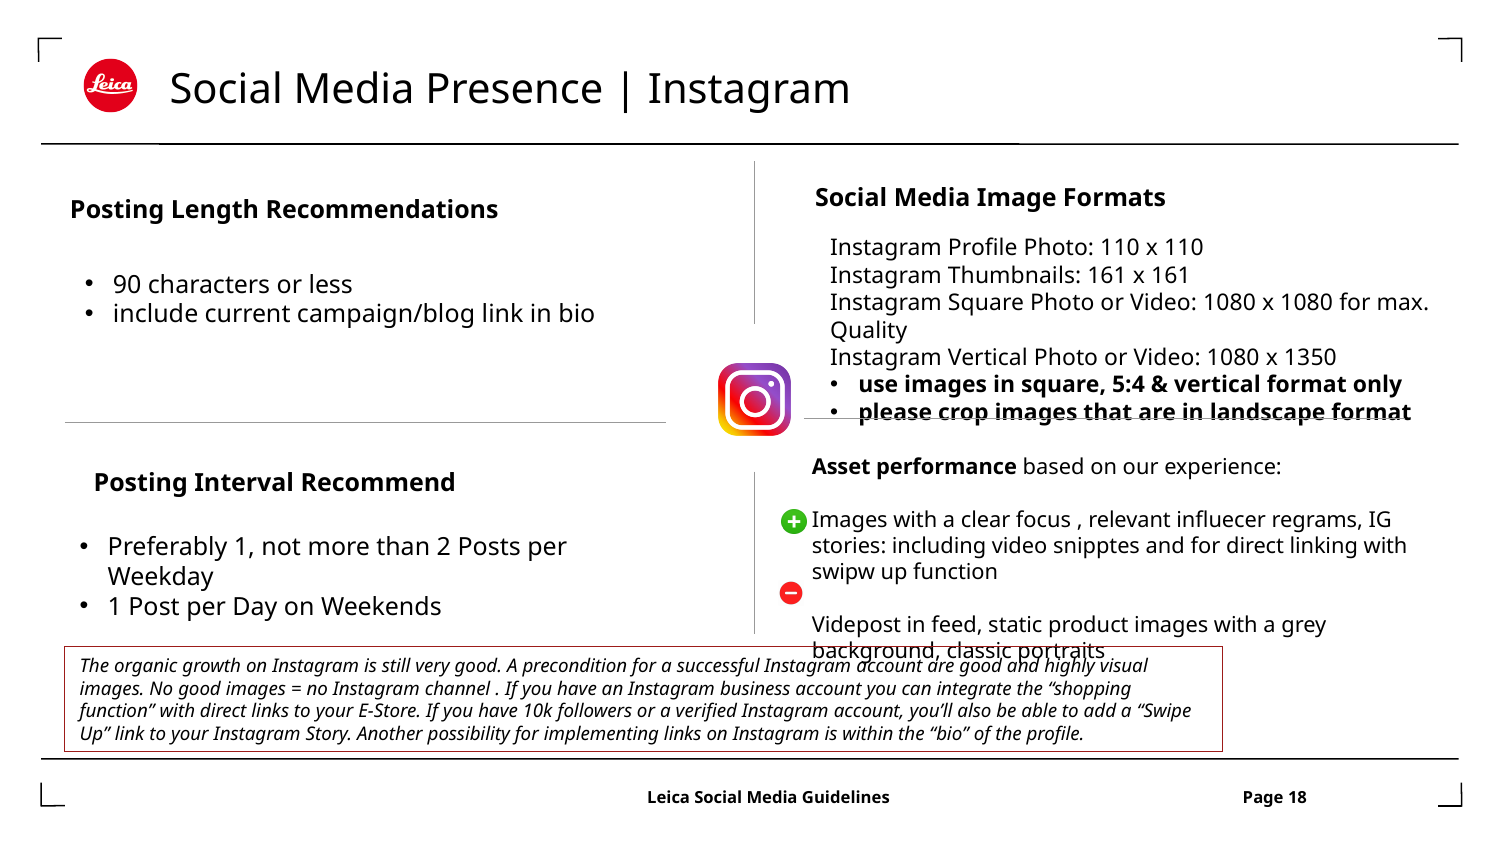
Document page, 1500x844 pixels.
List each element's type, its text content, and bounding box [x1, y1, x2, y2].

text_box Asset performance based on our experience: Images with a clear focus , relevant influecer regrams, IG stories: including video snipptes and for direct linking with swipw up function Videpost in feed, static product images with a grey background, classic portraits [797, 445, 1453, 670]
picture [780, 508, 807, 535]
picture [717, 362, 792, 436]
text_box 90 characters or less include current campaign/blog link in bio [70, 260, 624, 366]
slide_number Leica Social Media Guidelines Page 18 [81, 786, 1419, 806]
text_box Social Media Image Formats [800, 173, 1182, 219]
text_box Instagram Profile Photo: 110 x 110 Instagram Thumbnails: 161 x 161 Instagram Square Photo or Video: 1080 x 1080 for max. Quality Instagram Vertical Photo or Video: 1080 x 1350 use images in square, 5:4 & vertical format only please crop images that are in landscape format [830, 232, 1456, 305]
text_box Preferably 1, not more than 2 Posts per Weekday 1 Post per Day on Weekends [64, 523, 682, 628]
text_box Posting Interval Recommend [93, 443, 571, 539]
text_box Posting Length Recommendations [55, 186, 515, 231]
title Social Media Presence | Instagram [169, 58, 1405, 154]
picture [778, 580, 804, 607]
picture [81, 56, 140, 115]
text_box The organic growth on Instagram is still very good. A precondition for a successful Instagram account are good and highly visual images. No good images = no Instagram channel . If you have an Instagram business account you can integrate the “shopping function” with direct links to your E-Store. If you have 10k followers or a verified Instagram account, you’ll also be able to add a “Swipe Up” link to your Instagram Story. Another possibility for implementing links on Instagram is within the “bio” of the profile. [64, 646, 1223, 752]
